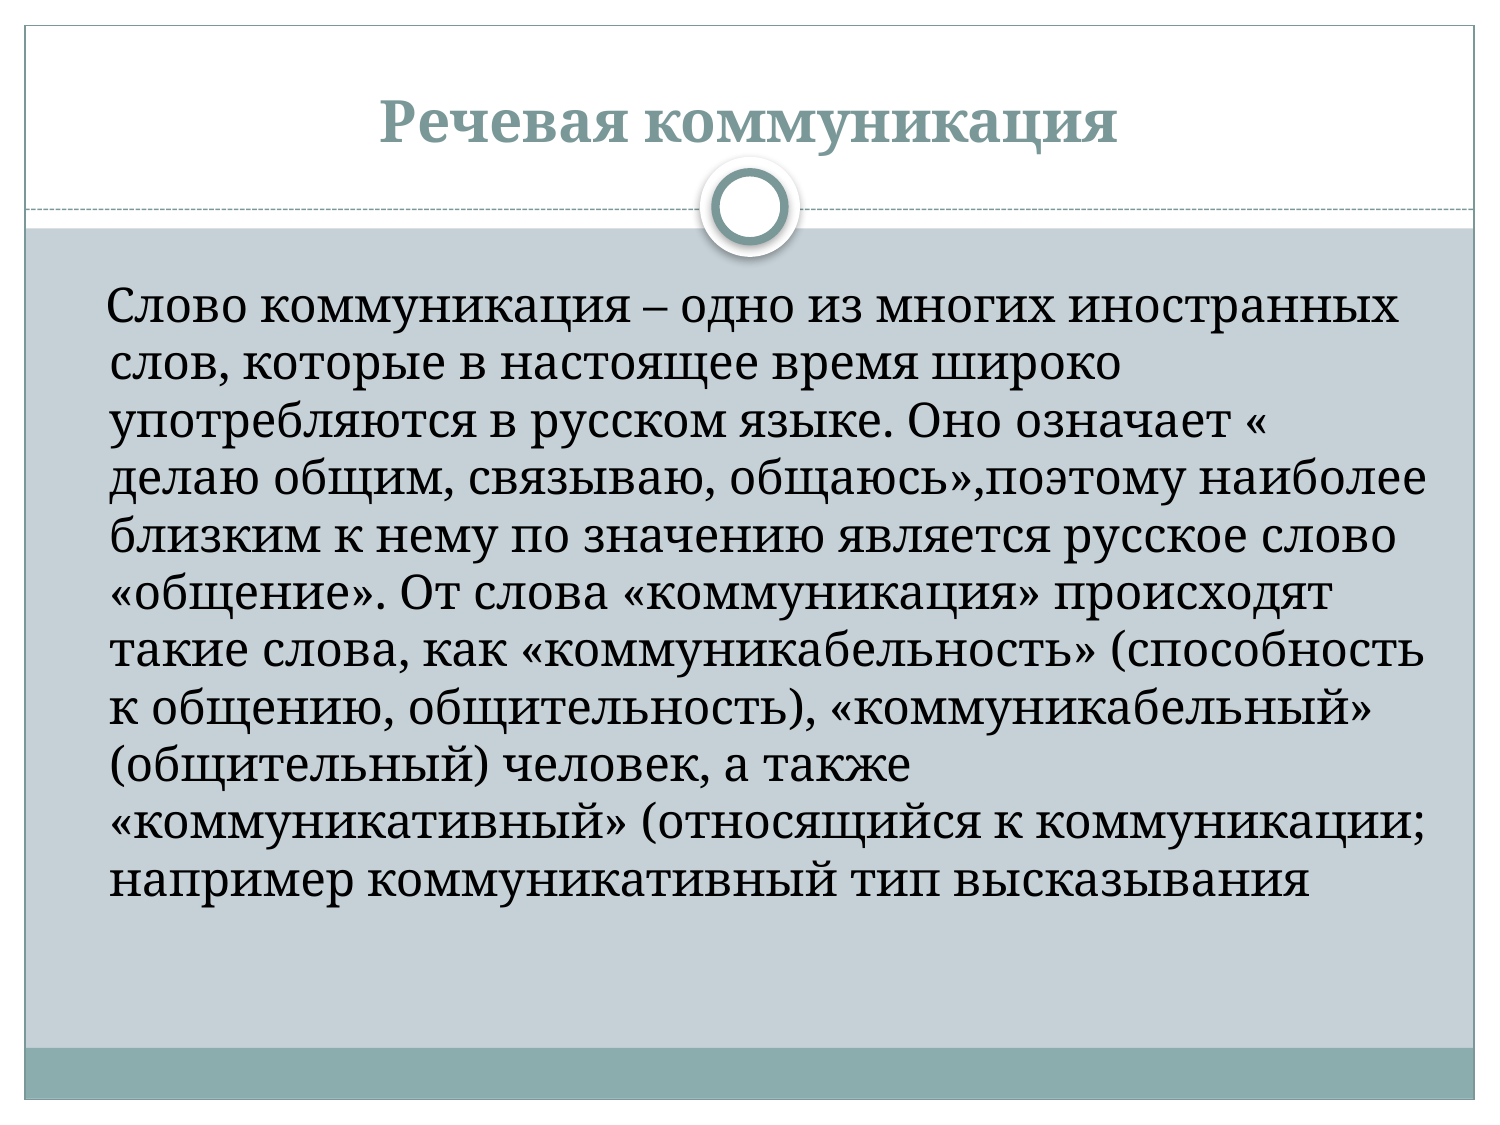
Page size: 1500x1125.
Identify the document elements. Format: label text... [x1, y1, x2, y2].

list Слово коммуникация – одно из многих иностранных слов, которые в настоящее время широко употребляются в русском языке. Оно означает « делаю общим, связываю, общаюсь»,поэтому наиболее близким к нему по значению является русское слово «общение». От слова «коммуникация» происходят такие слова, как «коммуникабельность» (способность к общению, общительность), «коммуникабельный» (общительный) человек, а также «коммуникативный» (относящийся к коммуникации; например коммуникативный тип высказывания [53, 267, 1449, 1018]
title Речевая коммуникация [49, 37, 1450, 162]
